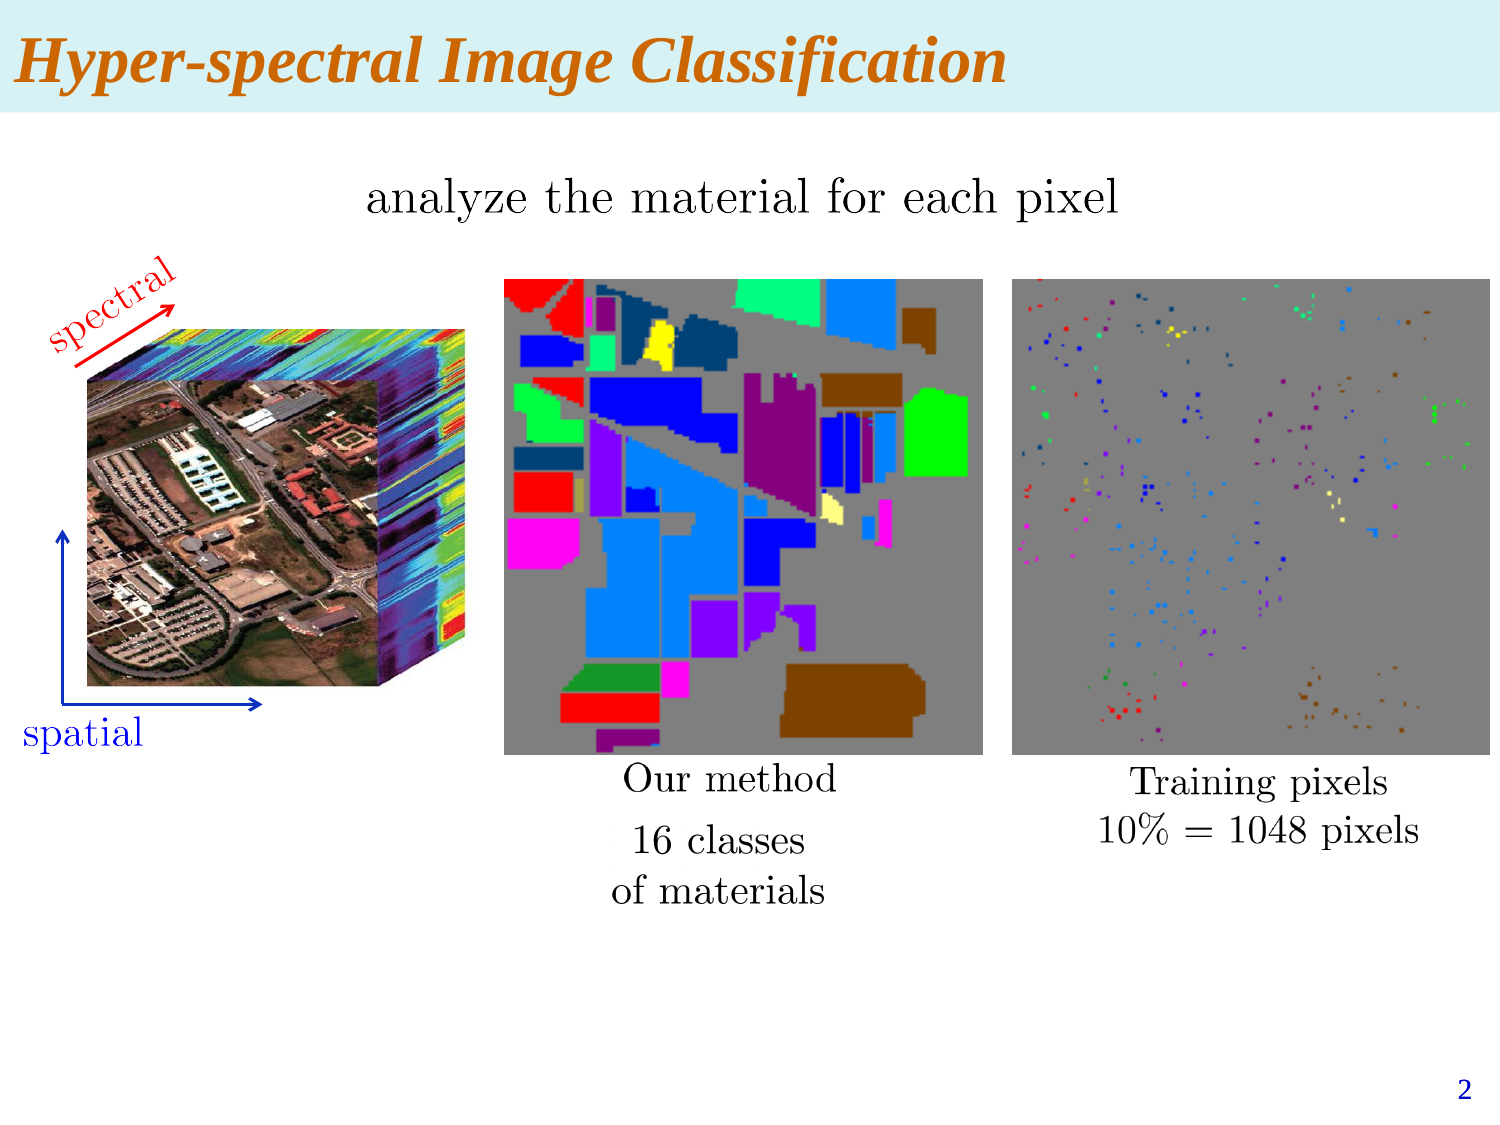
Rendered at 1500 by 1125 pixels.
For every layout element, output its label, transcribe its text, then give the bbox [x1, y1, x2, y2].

picture [1012, 279, 1490, 755]
slide_number 2 [1137, 1062, 1488, 1113]
picture [367, 177, 1119, 223]
picture [40, 254, 182, 359]
picture [24, 716, 144, 754]
picture [1099, 766, 1419, 851]
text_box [549, 765, 926, 839]
picture [612, 823, 824, 904]
picture [87, 329, 476, 693]
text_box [74, 333, 176, 368]
picture [504, 279, 983, 756]
text_box Hyper-spectral Image Classification [0, 0, 1350, 113]
